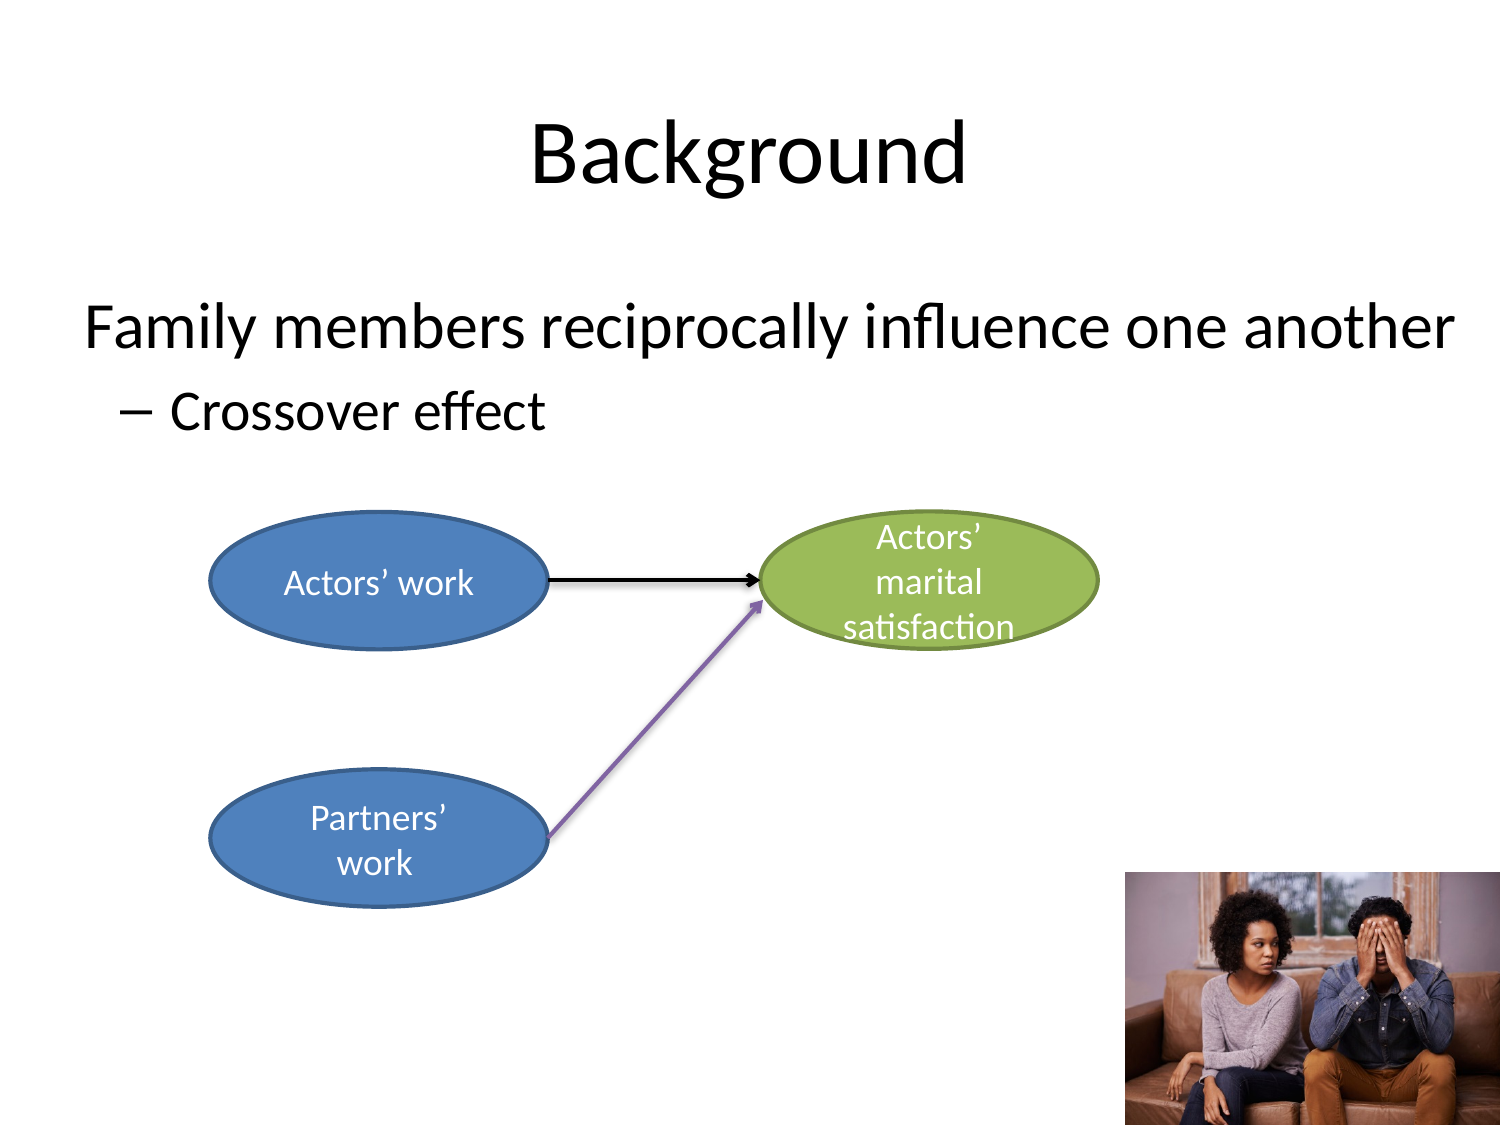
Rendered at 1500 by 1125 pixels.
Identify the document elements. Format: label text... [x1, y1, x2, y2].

picture [1124, 872, 1500, 1125]
text_box Actors’ marital satisfaction [758, 509, 1100, 651]
text_box Partners’ work [208, 767, 549, 909]
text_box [547, 599, 764, 839]
text_box Actors’ work [208, 509, 550, 652]
title Background [75, 52, 1425, 241]
text_box Family members reciprocally influence one another Crossover effect [24, 275, 1475, 457]
